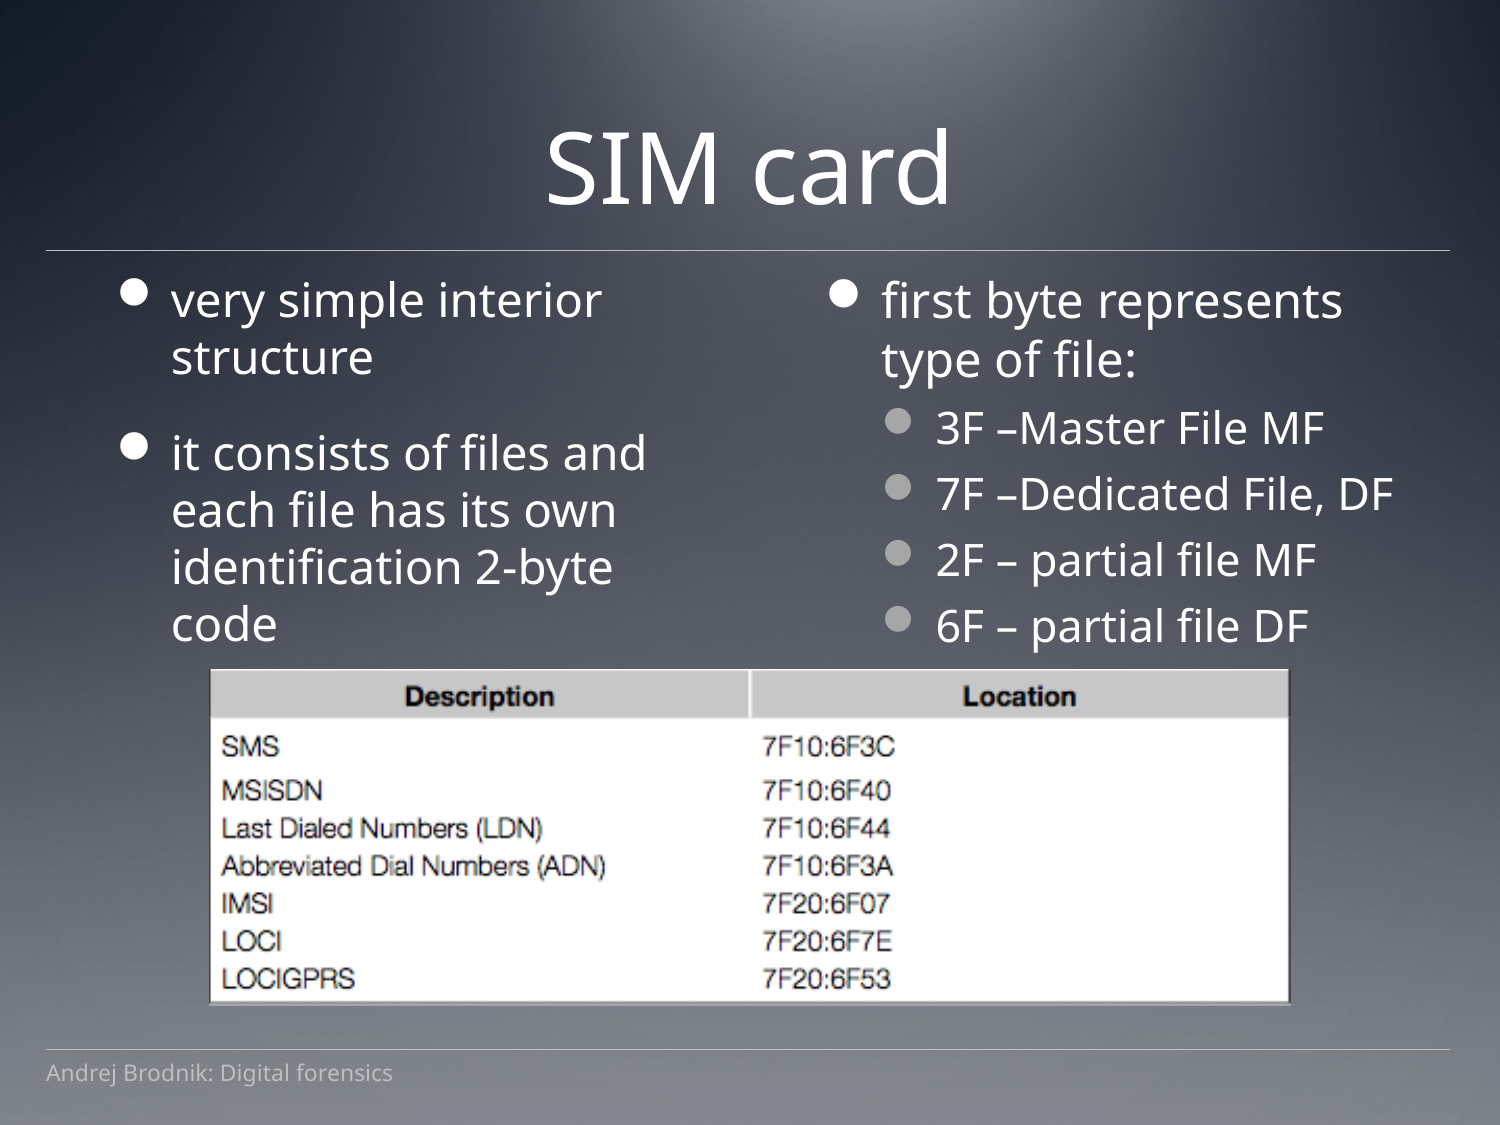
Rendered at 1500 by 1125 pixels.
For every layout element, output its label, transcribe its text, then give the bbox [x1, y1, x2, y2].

footer Andrej Brodnik: Digital forensics [46, 1042, 521, 1103]
list very simple interior structure it consists of files and each file has its own identification 2-byte code [101, 262, 721, 662]
text_box first byte represents type of file: 3F –Master File MF 7F –Dedicated File, DF 2F – partial file MF 6F – partial file DF [810, 262, 1430, 662]
title SIM card [105, 17, 1394, 233]
picture [207, 667, 1293, 1008]
